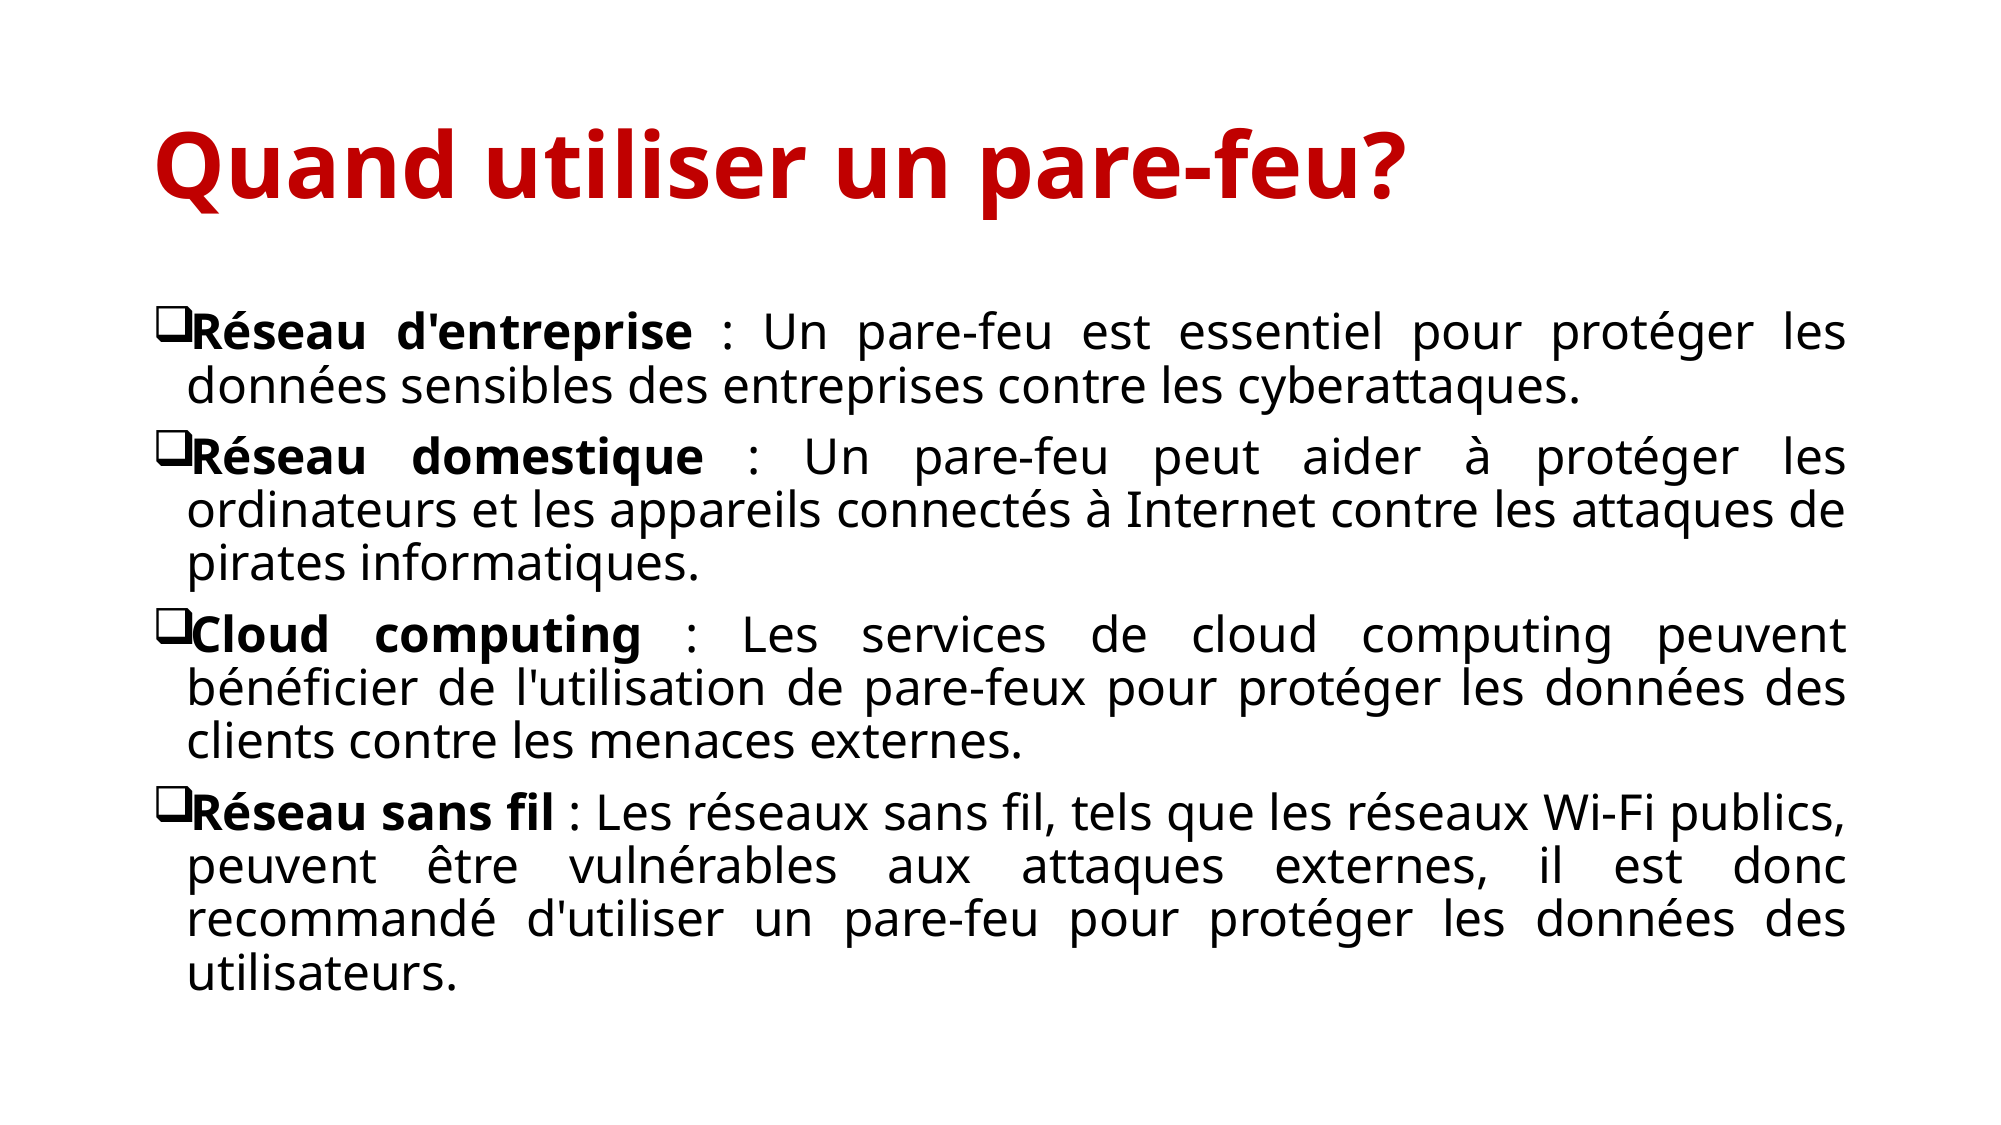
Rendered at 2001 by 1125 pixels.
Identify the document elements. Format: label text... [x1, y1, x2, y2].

title Quand utiliser un pare-feu? [137, 59, 1863, 278]
list Réseau d'entreprise : Un pare-feu est essentiel pour protéger les données sensibles des entreprises contre les cyberattaques. Réseau domestique : Un pare-feu peut aider à protéger les ordinateurs et les appareils connectés à Internet contre les attaques de pirates informatiques. Cloud computing : Les services de cloud computing peuvent bénéficier de l'utilisation de pare-feux pour protéger les données des clients contre les menaces externes. Réseau sans fil : Les réseaux sans fil, tels que les réseaux Wi-Fi publics, peuvent être vulnérables aux attaques externes, il est donc recommandé d'utiliser un pare-feu pour protéger les données des utilisateurs. [137, 299, 1863, 1014]
